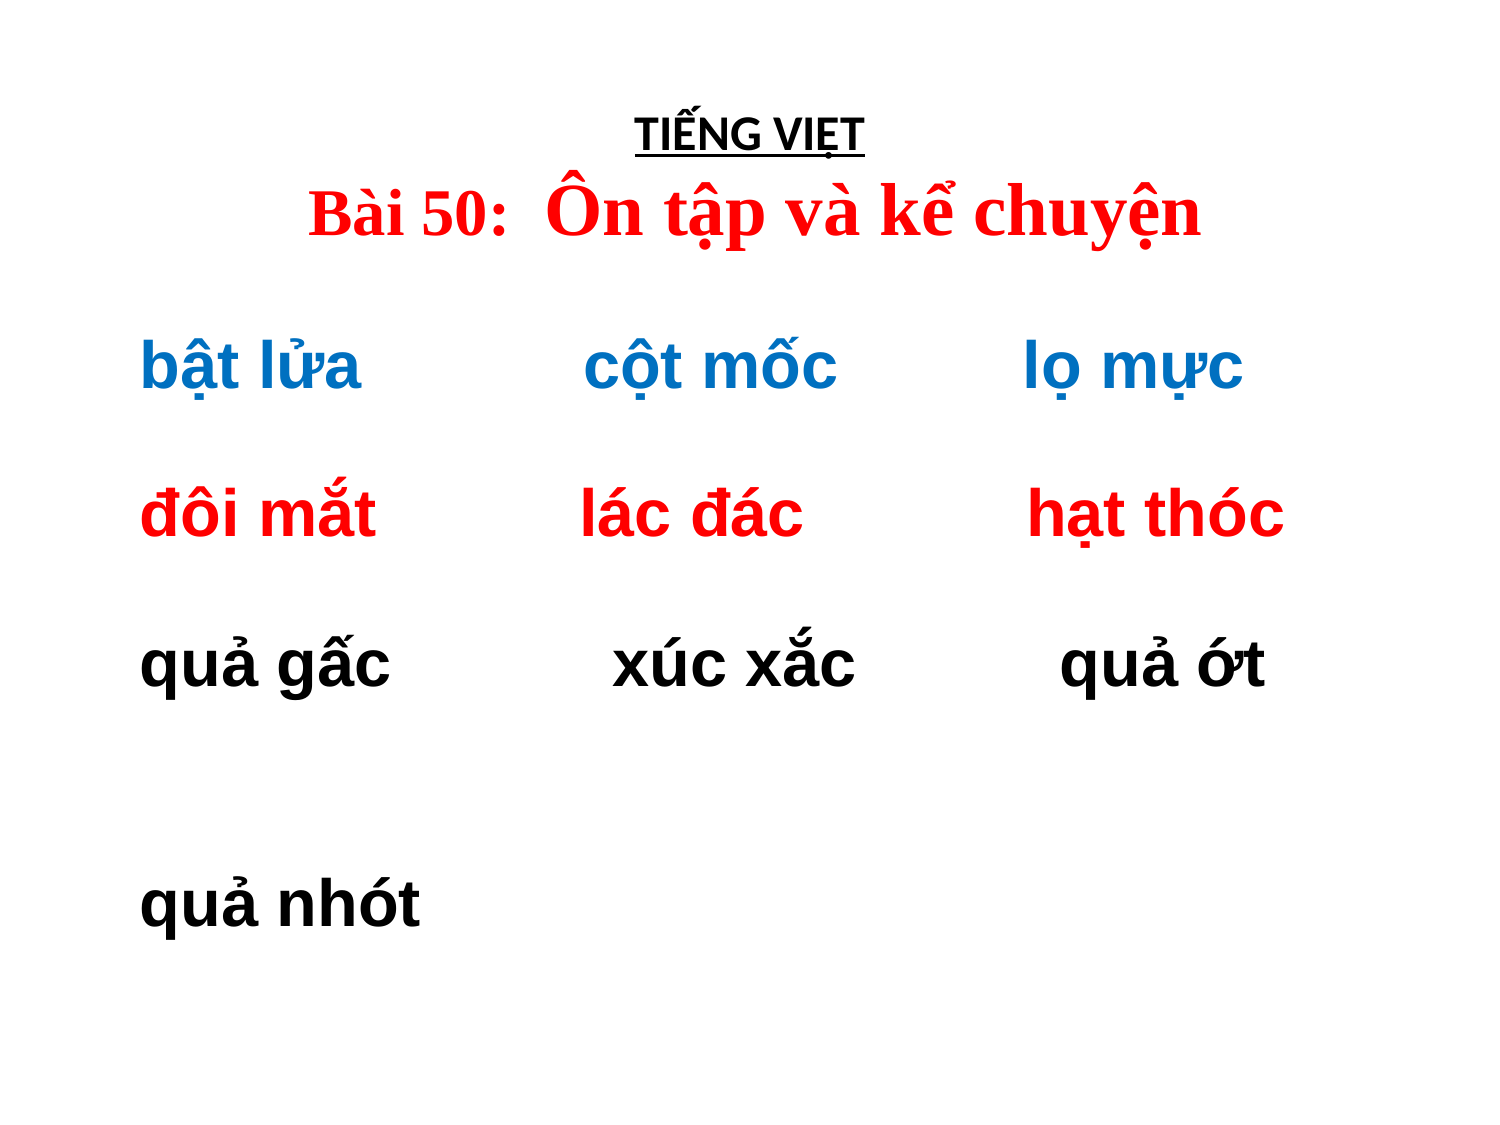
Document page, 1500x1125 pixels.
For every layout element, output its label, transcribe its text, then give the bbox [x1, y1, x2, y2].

text_box đôi mắt lác đác hạt thóc [125, 462, 1350, 638]
text_box quả gấc xúc xắc quả ớt quả nhót [125, 612, 1300, 948]
text_box TIẾNG VIỆT Bài 50: Ôn tập và kể chuyện [74, 63, 1425, 259]
text_box bật lửa cột mốc lọ mực [124, 314, 1500, 410]
